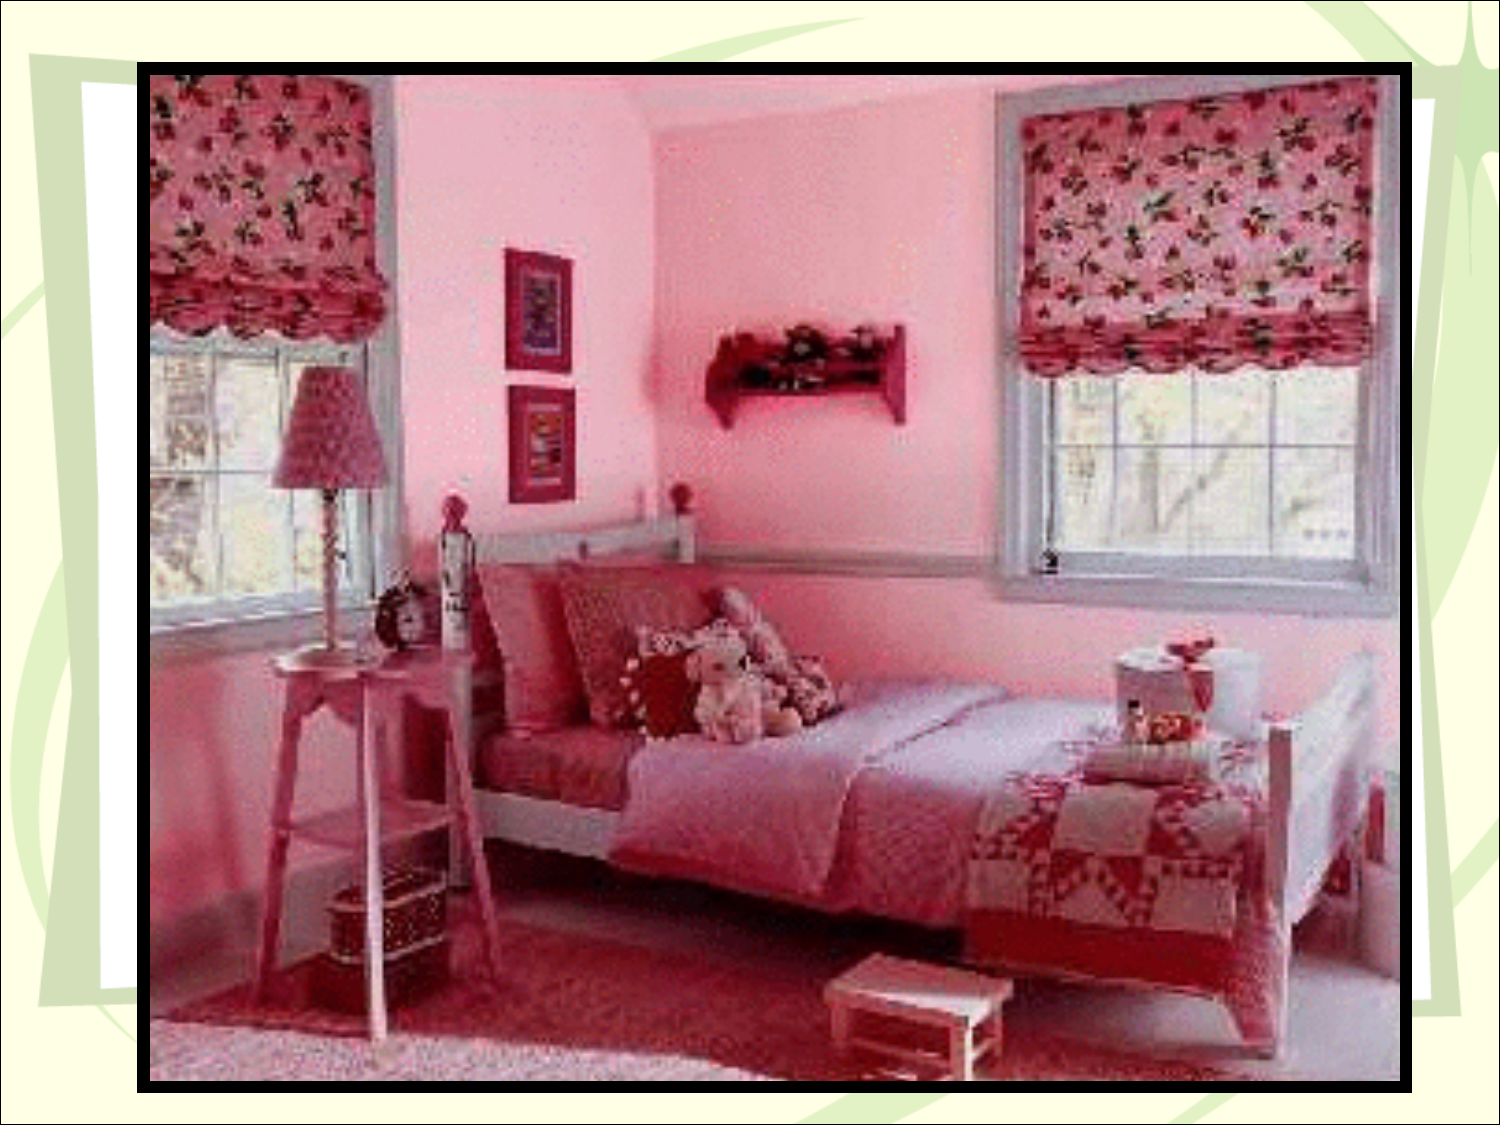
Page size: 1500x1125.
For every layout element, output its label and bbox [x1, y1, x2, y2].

list [149, 74, 1401, 1081]
text_box [0, 0, 1500, 1125]
